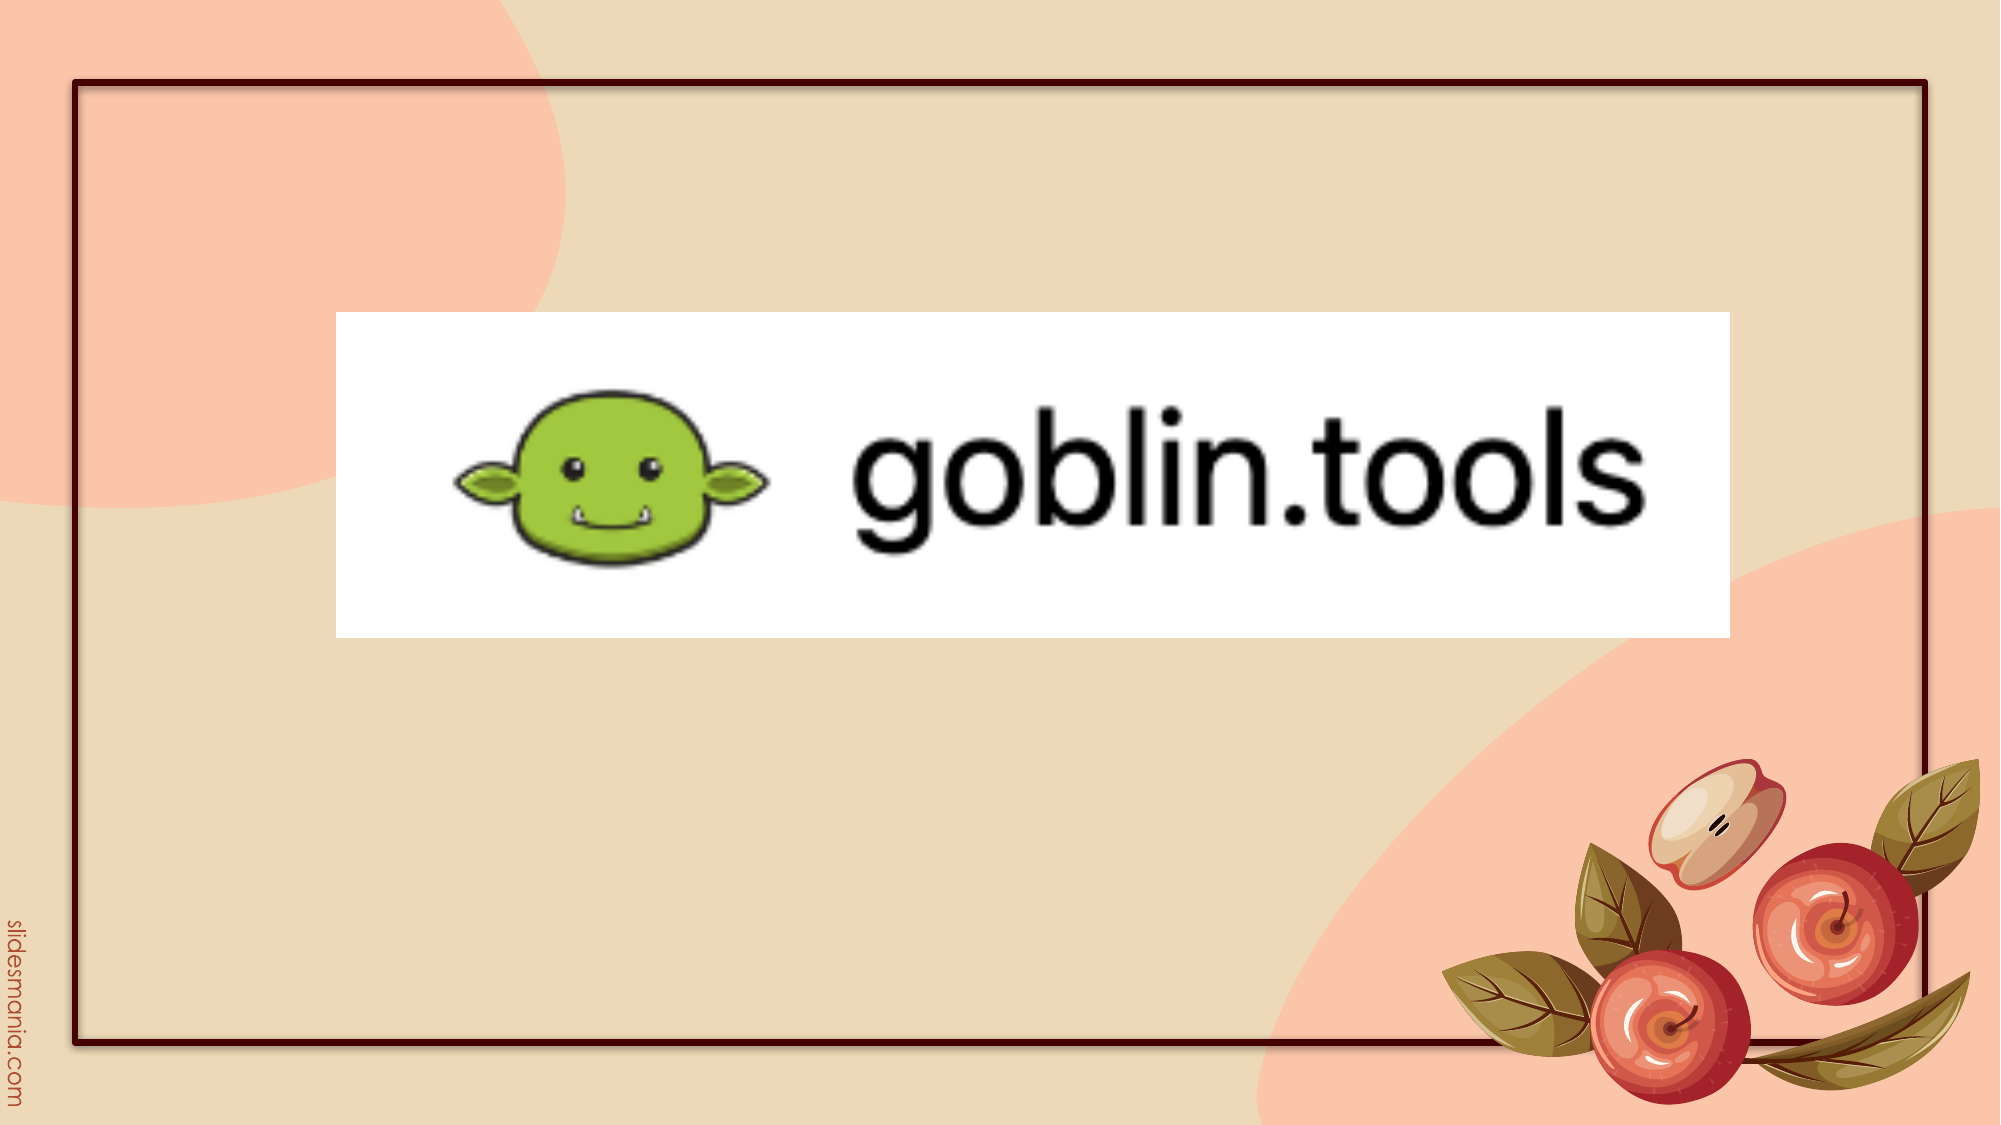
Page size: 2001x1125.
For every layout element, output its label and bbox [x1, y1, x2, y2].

picture [336, 312, 1730, 638]
